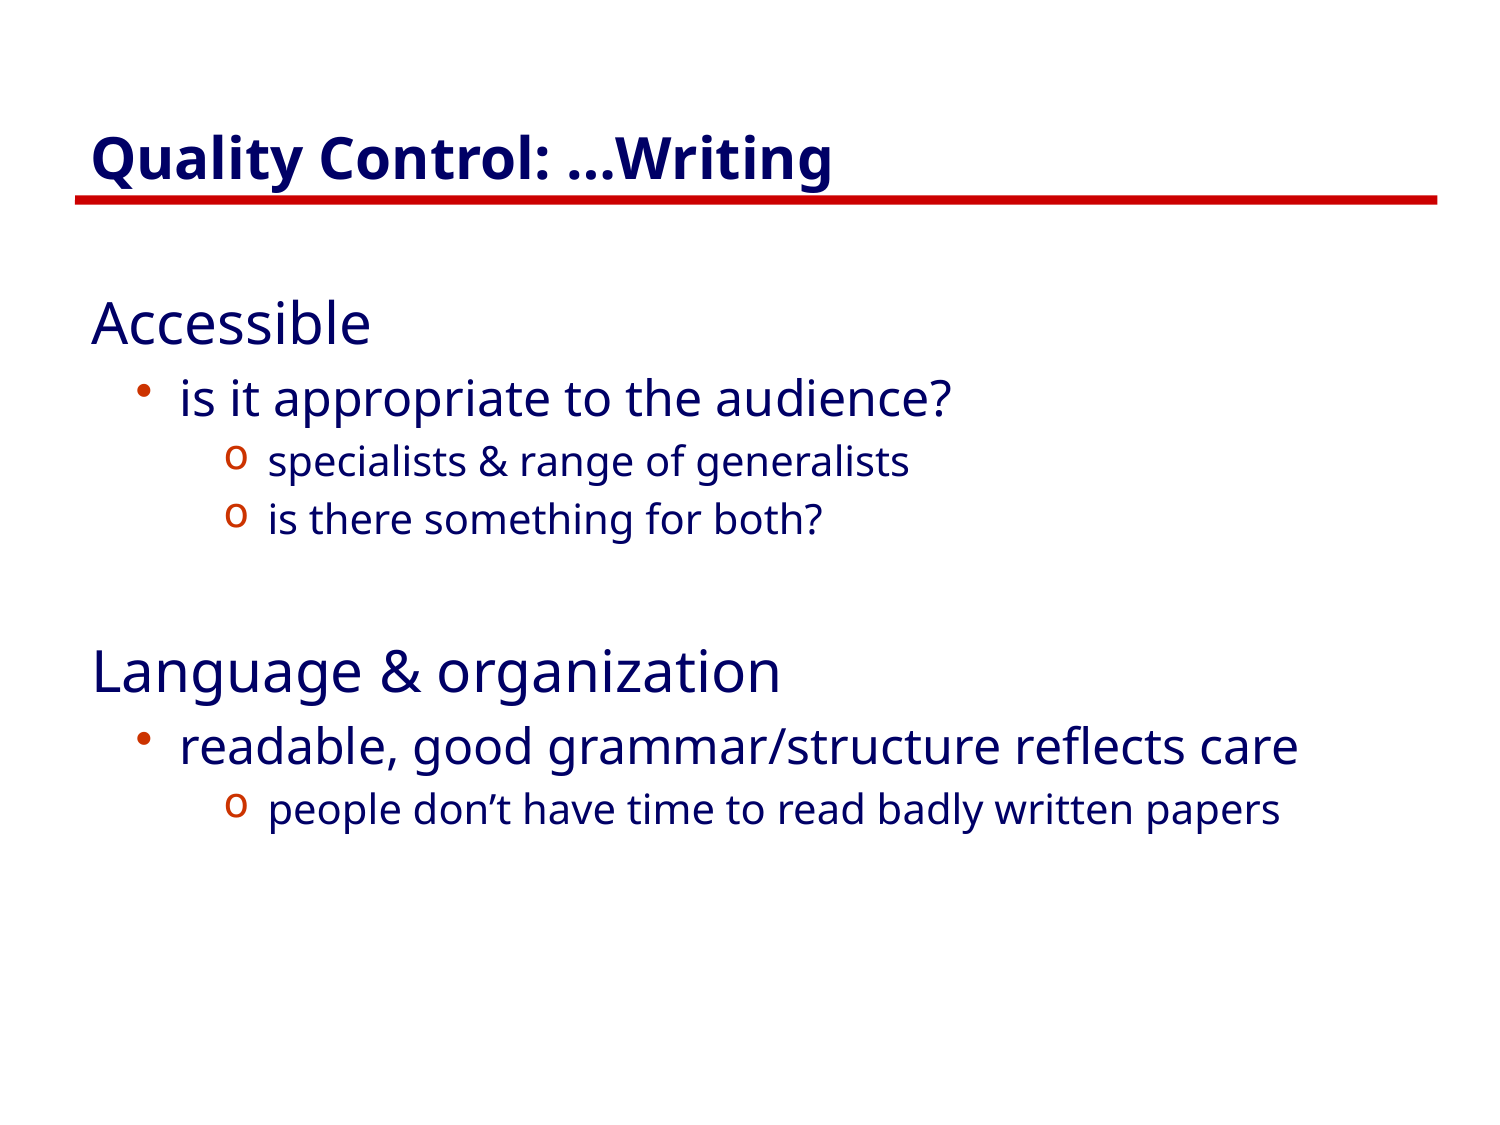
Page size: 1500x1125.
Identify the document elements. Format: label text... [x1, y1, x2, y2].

title Quality Control: …Writing [75, 112, 1438, 200]
list Accessible is it appropriate to the audience? specialists & range of generalists is there something for both? Language & organization readable, good grammar/structure reflects care people don’t have time to read badly written papers [76, 278, 1436, 1059]
